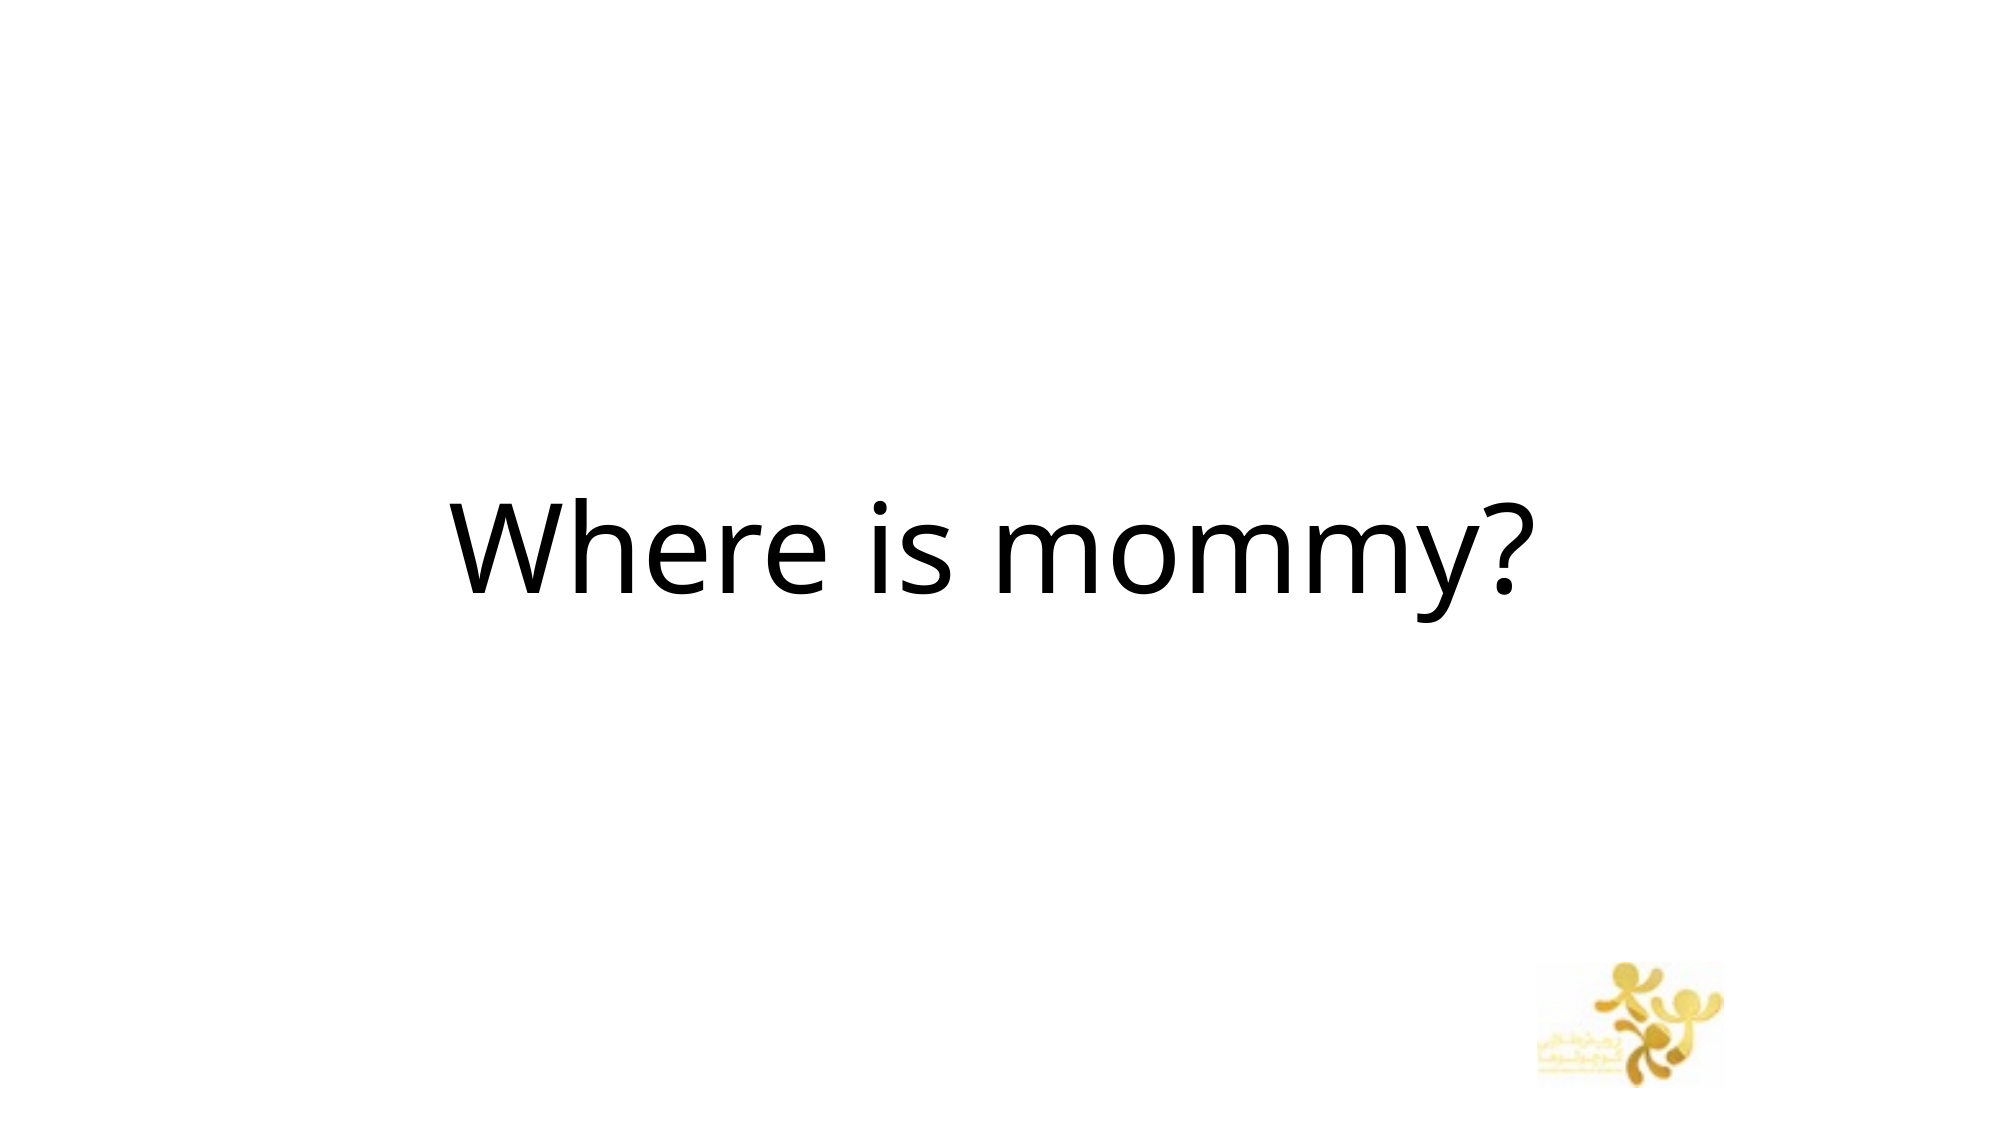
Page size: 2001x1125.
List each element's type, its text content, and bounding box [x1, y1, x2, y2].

title Where is mommy? [355, 386, 1631, 628]
picture [1536, 962, 1724, 1088]
